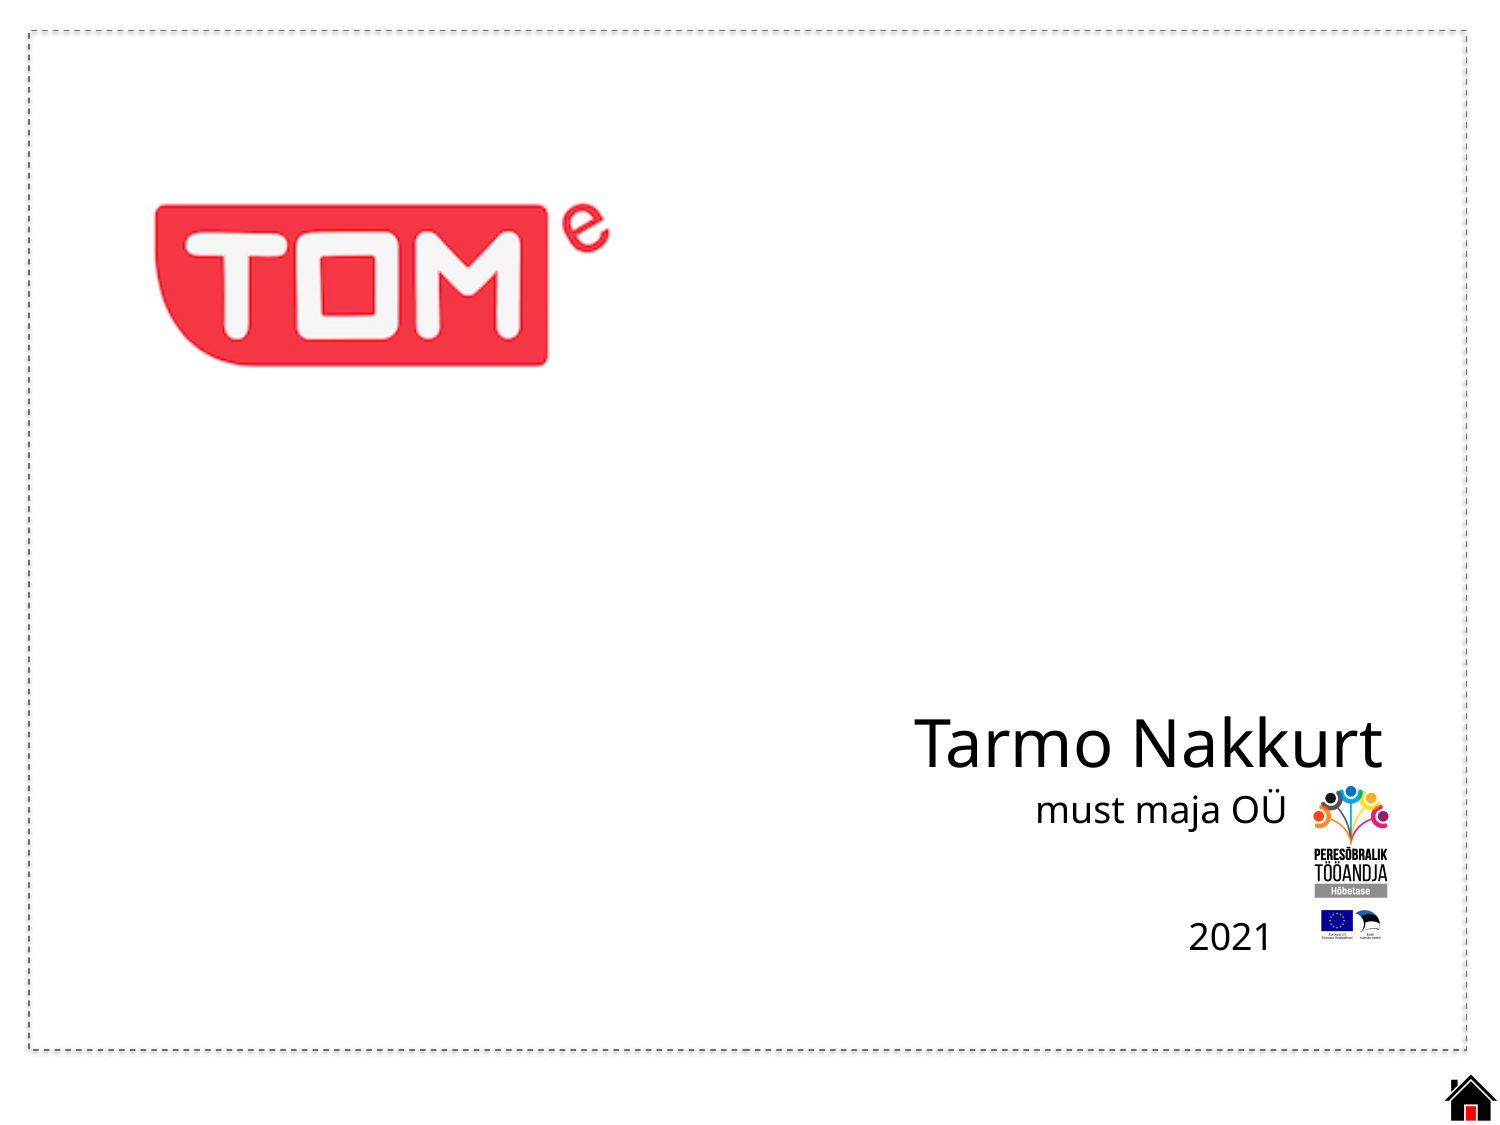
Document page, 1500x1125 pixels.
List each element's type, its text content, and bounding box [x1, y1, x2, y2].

text_box must maja OÜ [1015, 785, 1303, 882]
list 2021 [1029, 913, 1290, 1009]
picture [1442, 1073, 1500, 1125]
picture [1308, 786, 1393, 951]
title Tarmo Nakkurt [650, 650, 1399, 825]
picture [149, 193, 615, 380]
